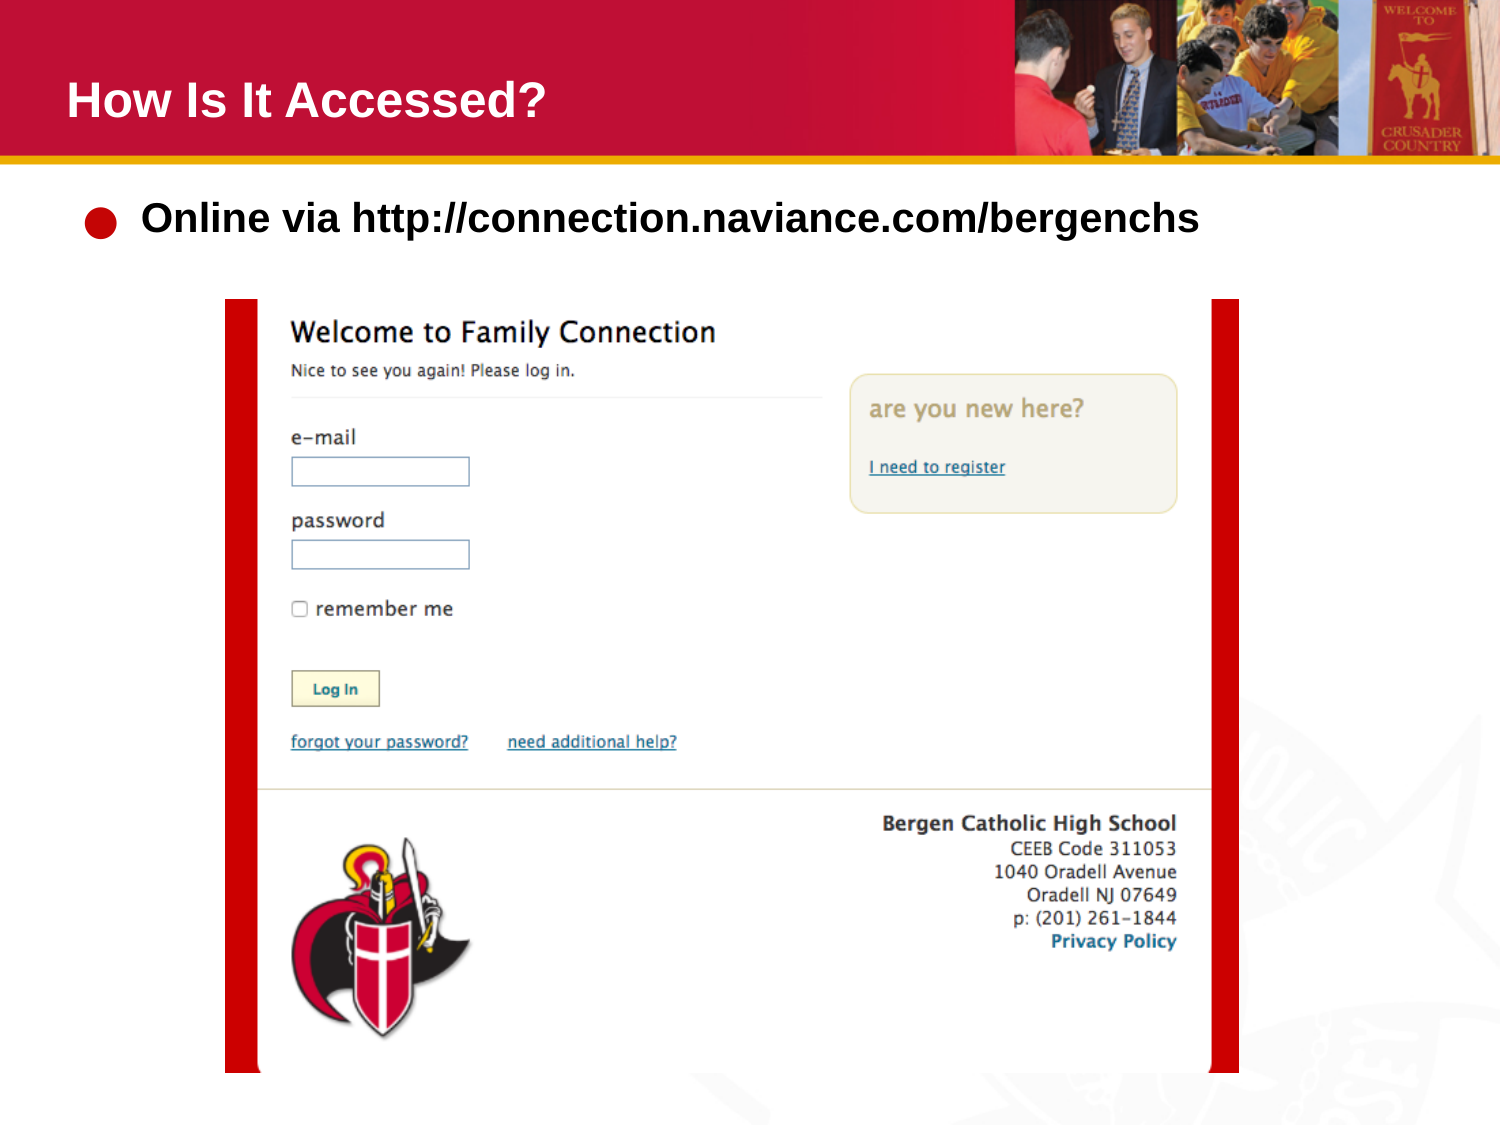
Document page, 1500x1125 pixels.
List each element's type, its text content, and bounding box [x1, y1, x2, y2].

title How Is It Accessed? [51, 35, 1009, 167]
picture [0, 0, 1500, 1125]
picture [225, 299, 1239, 1074]
list Online via http://connection.naviance.com/bergenchs [50, 175, 1450, 1125]
